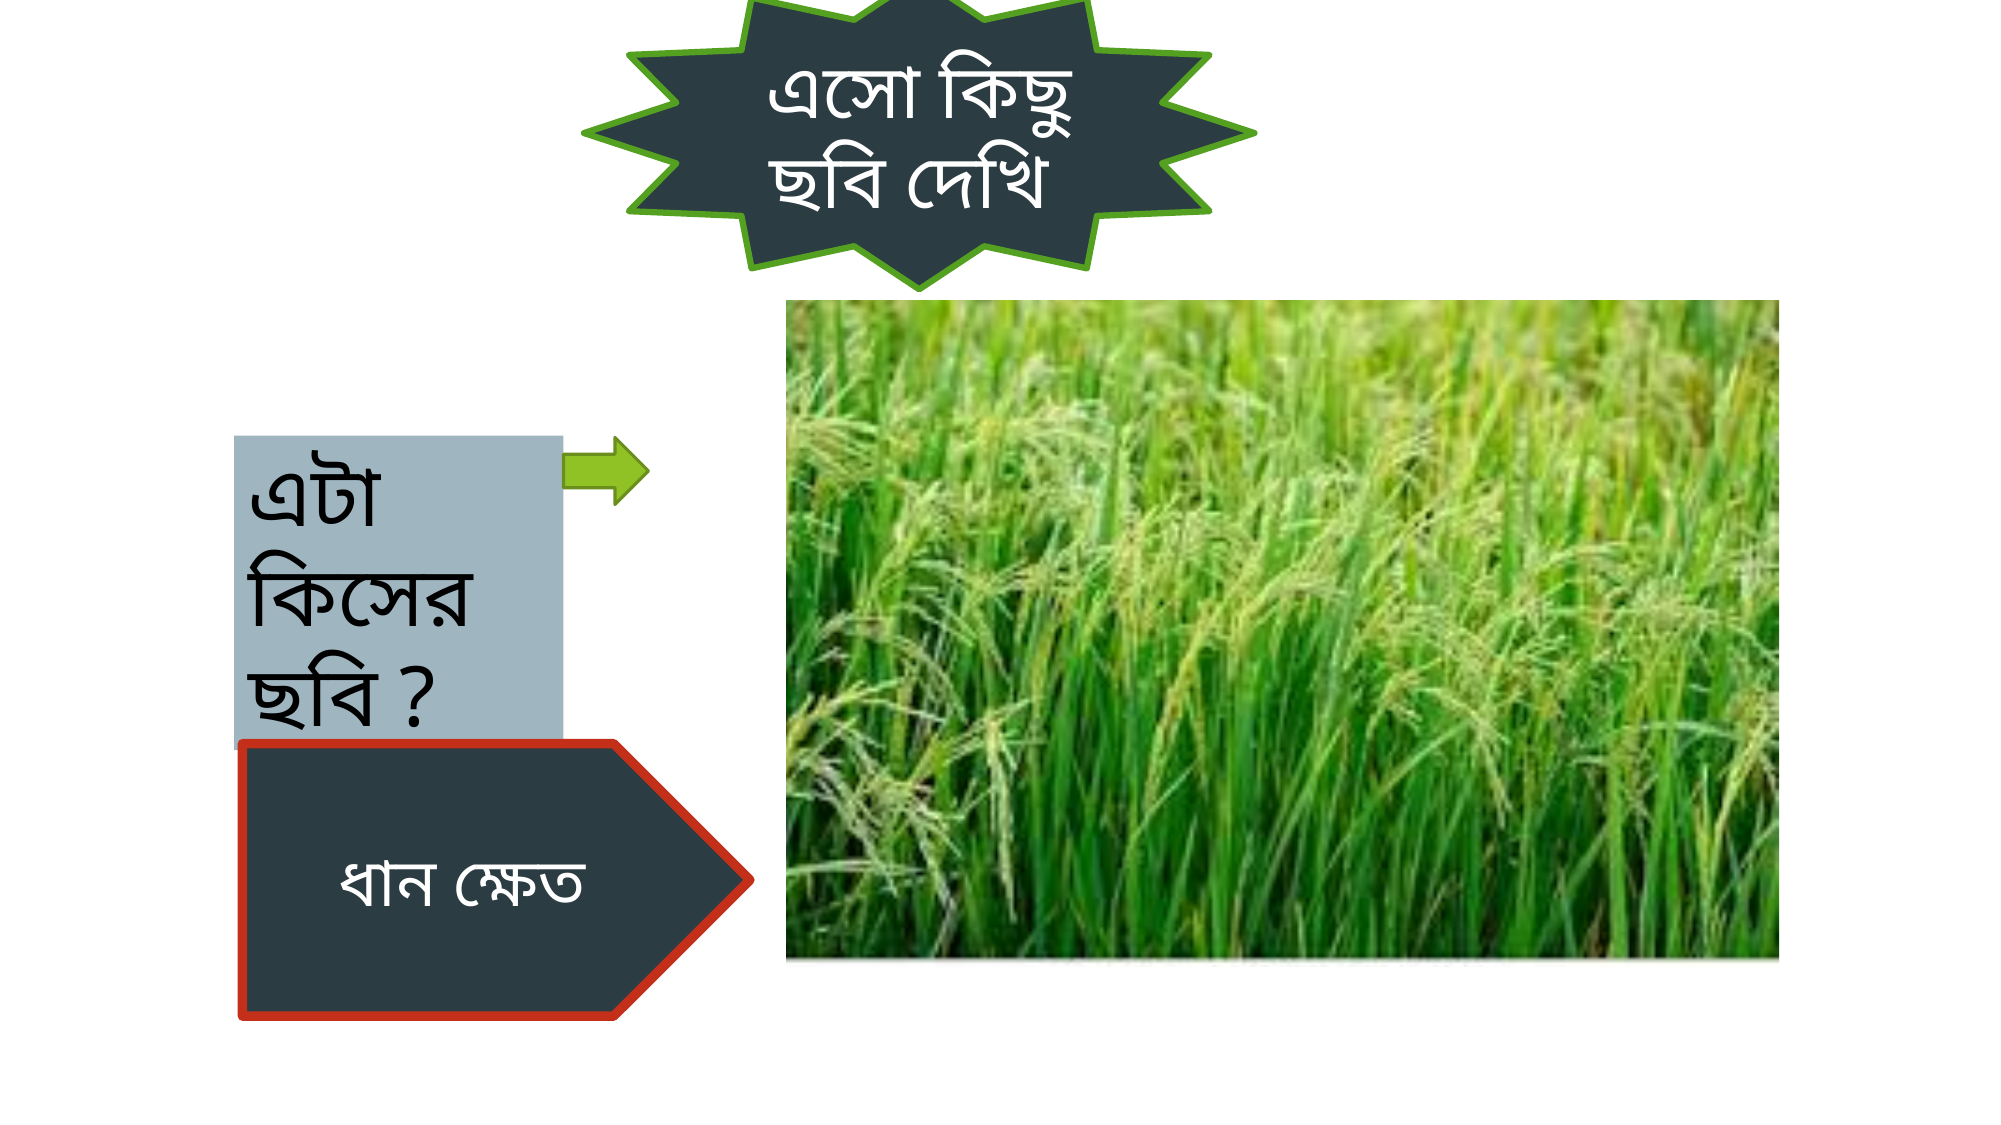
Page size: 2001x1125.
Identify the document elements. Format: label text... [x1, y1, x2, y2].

text_box [561, 435, 650, 506]
text_box এটা কিসের ছবি ? [234, 435, 564, 751]
text_box ধান ক্ষেত [240, 742, 752, 1018]
text_box এসো কিছু ছবি দেখি [582, 0, 1257, 291]
picture [785, 299, 1780, 968]
